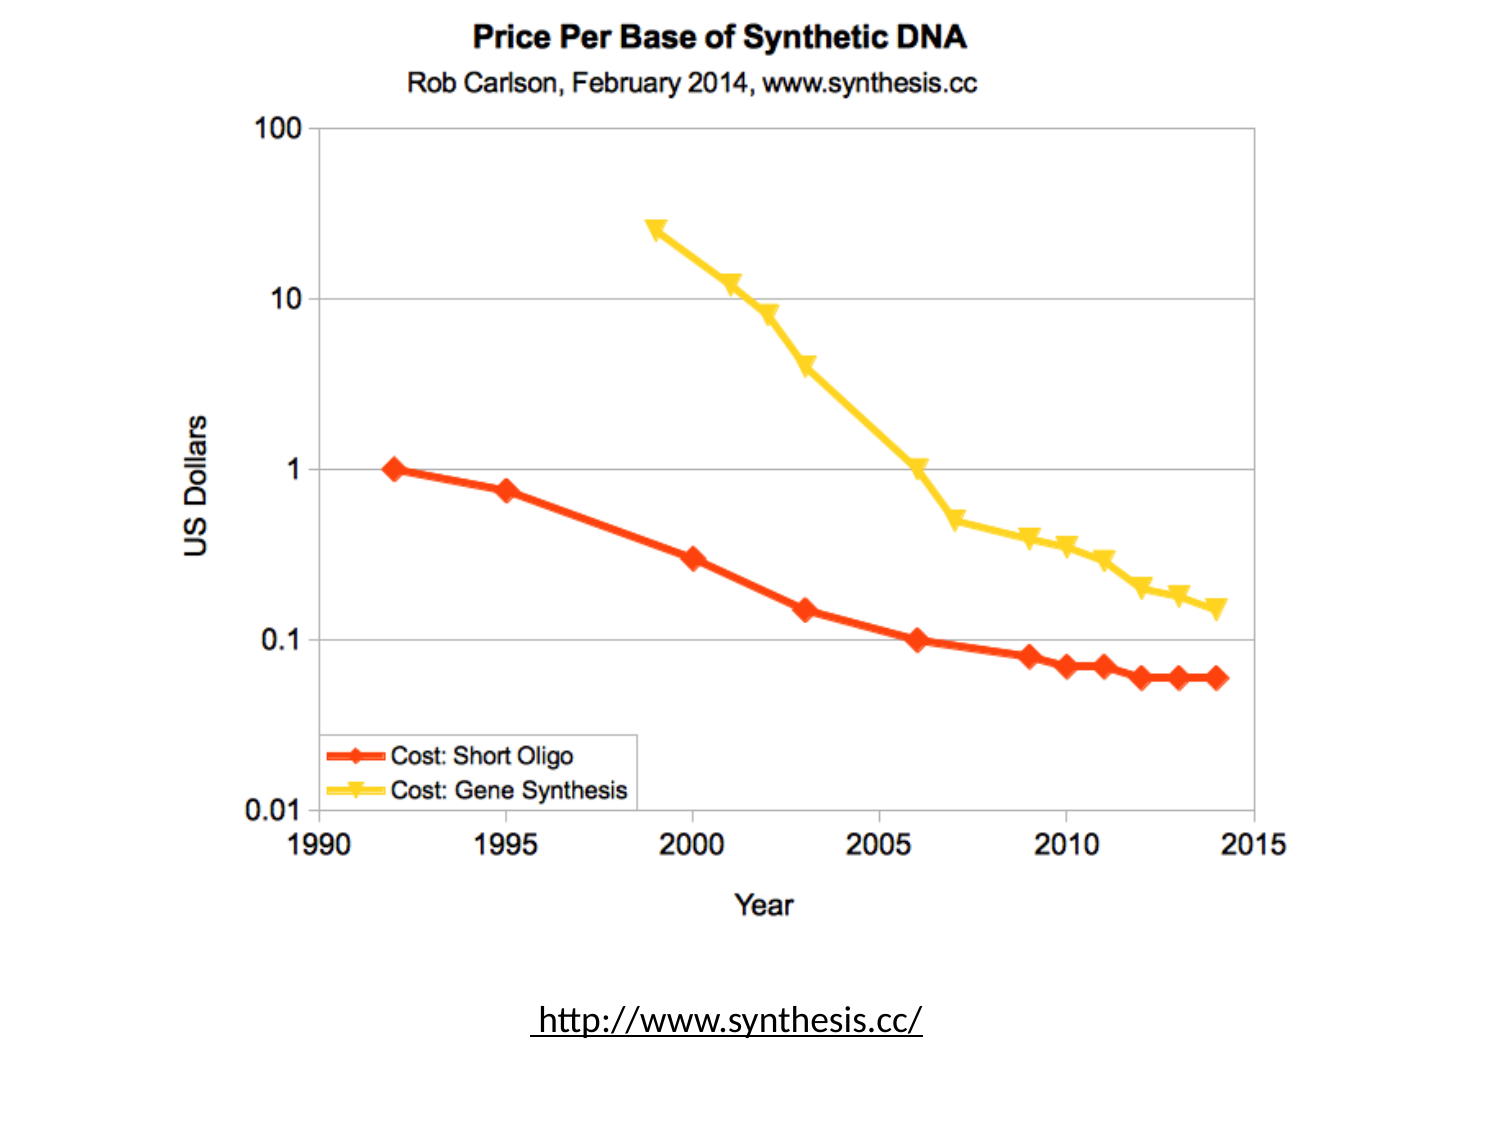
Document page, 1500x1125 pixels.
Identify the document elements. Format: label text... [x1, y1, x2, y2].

picture [137, 0, 1301, 946]
text_box http://www.synthesis.cc/ [515, 987, 938, 1048]
